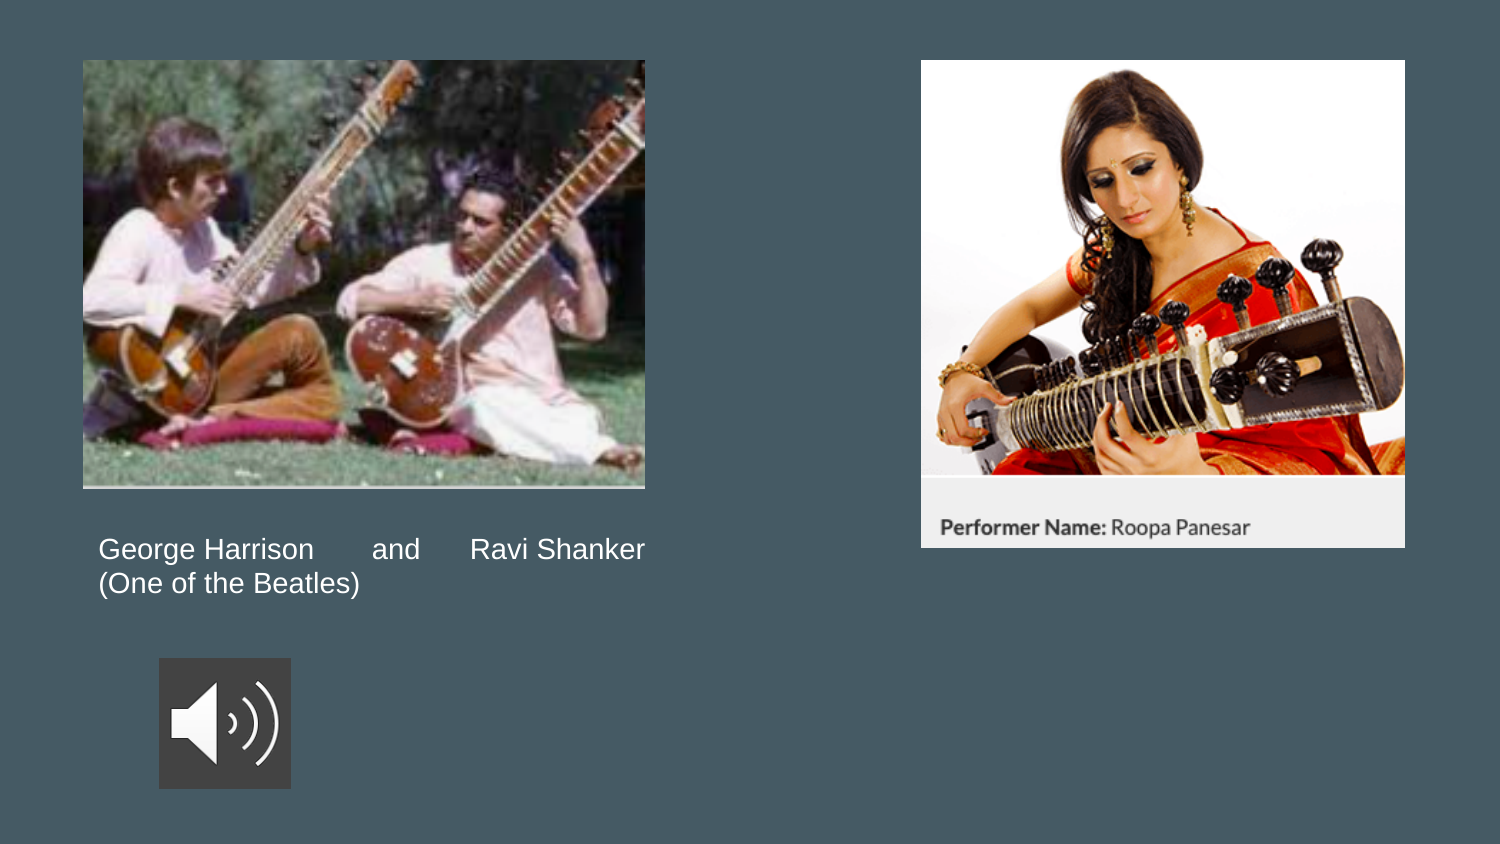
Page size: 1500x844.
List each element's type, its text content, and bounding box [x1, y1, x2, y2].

picture [83, 59, 646, 489]
text_box George Harrison and Ravi Shanker (One of the Beatles) [83, 522, 695, 608]
picture [921, 60, 1406, 549]
picture [158, 656, 292, 791]
